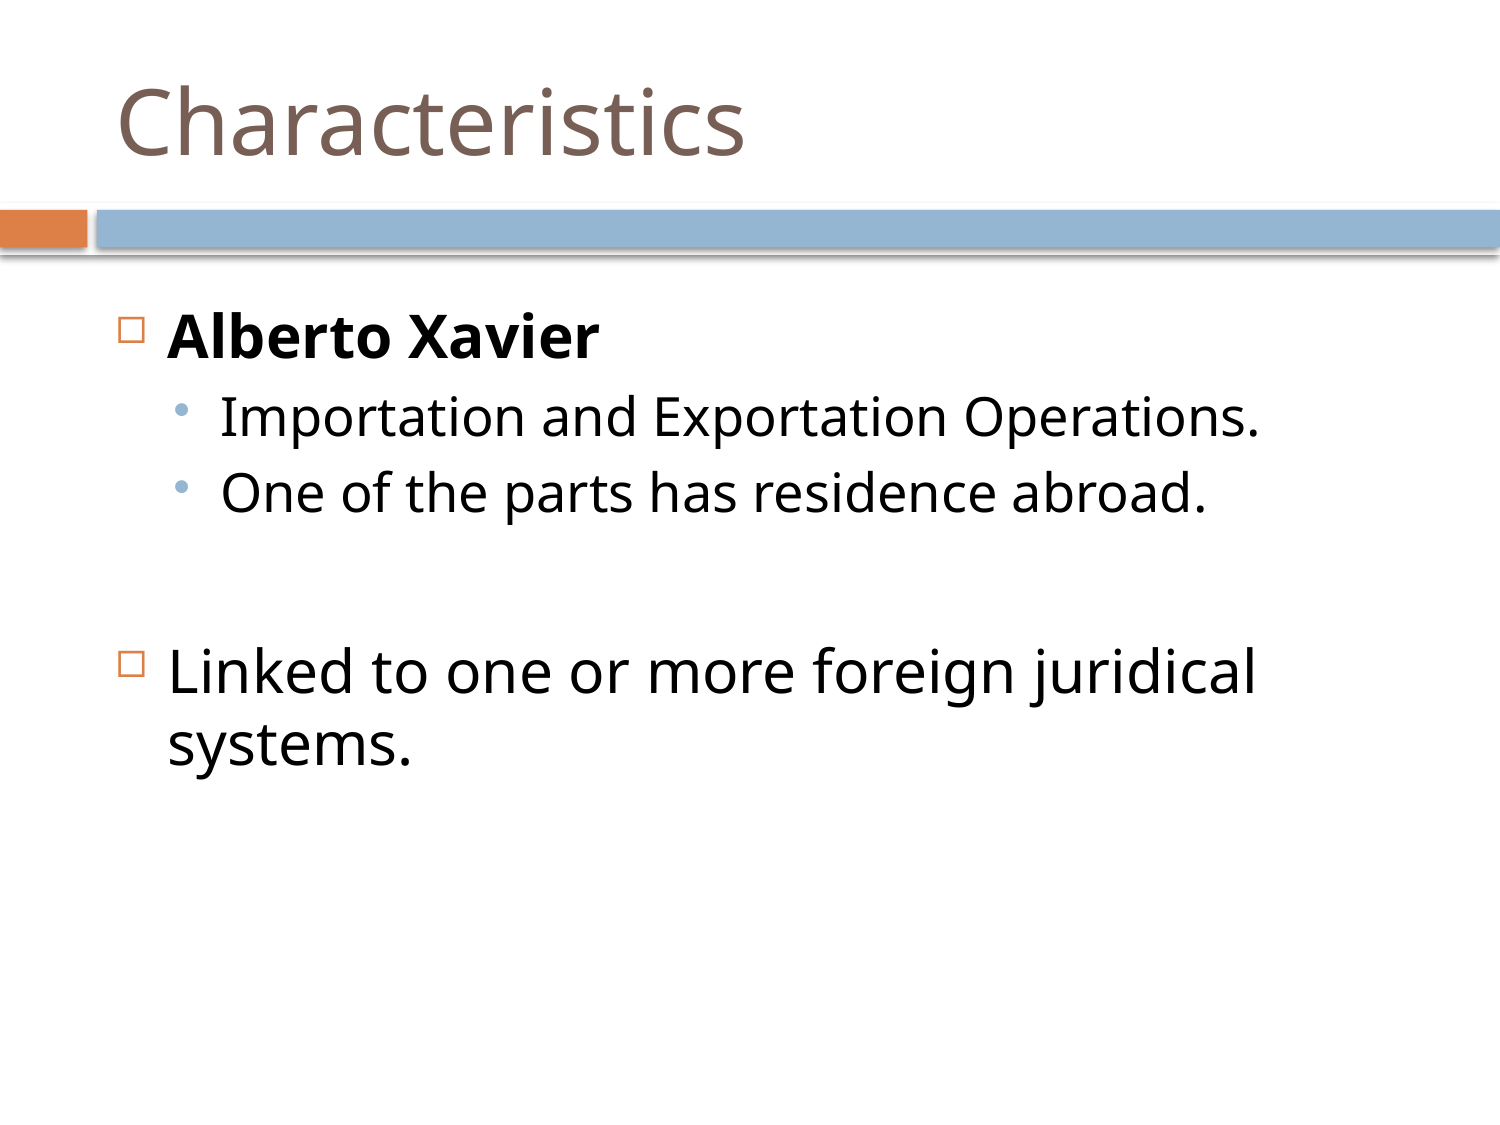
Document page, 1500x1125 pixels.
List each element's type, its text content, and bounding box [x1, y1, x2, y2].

list Alberto Xavier Importation and Exportation Operations. One of the parts has residence abroad. Linked to one or more foreign juridical systems. [100, 290, 1439, 1029]
title Characteristics [100, 37, 1439, 201]
